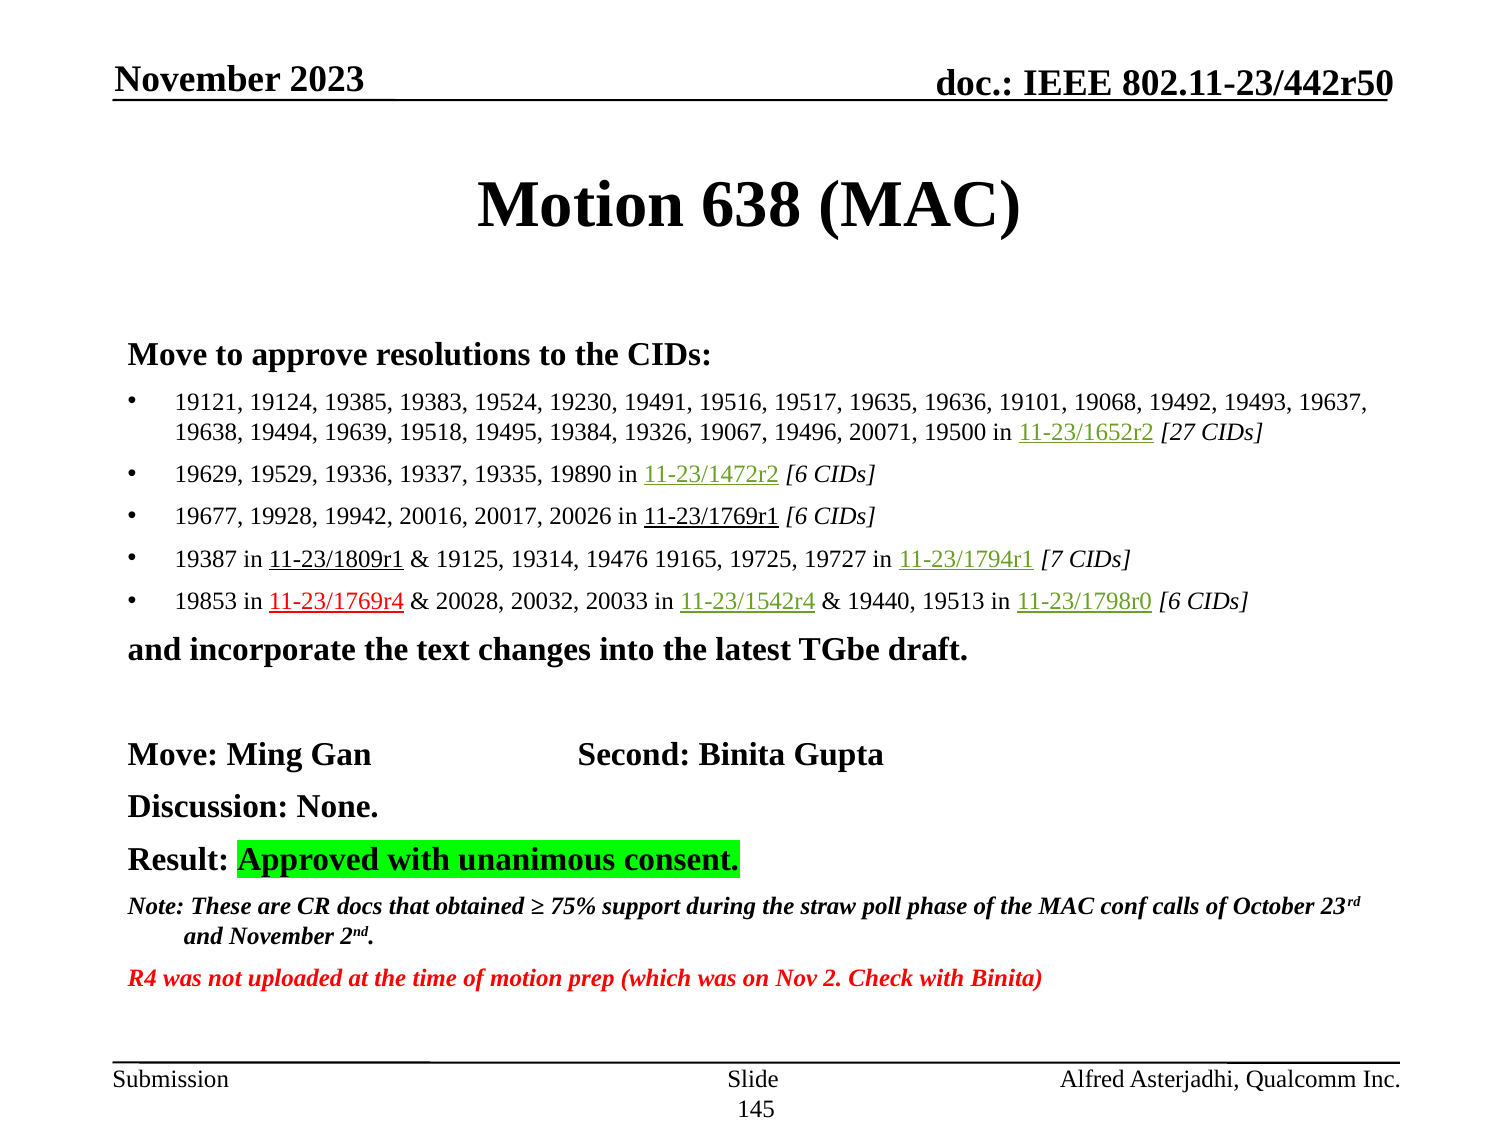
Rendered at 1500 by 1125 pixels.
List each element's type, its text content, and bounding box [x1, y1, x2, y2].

title Motion 638 (MAC) [112, 112, 1388, 288]
list Move to approve resolutions to the CIDs: 19121, 19124, 19385, 19383, 19524, 19230, 19491, 19516, 19517, 19635, 19636, 19101, 19068, 19492, 19493, 19637, 19638, 19494, 19639, 19518, 19495, 19384, 19326, 19067, 19496, 20071, 19500 in 11-23/1652r2 [27 CIDs] 19629, 19529, 19336, 19337, 19335, 19890 in 11-23/1472r2 [6 CIDs] 19677, 19928, 19942, 20016, 20017, 20026 in 11-23/1769r1 [6 CIDs] 19387 in 11-23/1809r1 & 19125, 19314, 19476 19165, 19725, 19727 in 11-23/1794r1 [7 CIDs] 19853 in 11-23/1769r4 & 20028, 20032, 20033 in 11-23/1542r4 & 19440, 19513 in 11-23/1798r0 [6 CIDs] and incorporate the text changes into the latest TGbe draft. Move: Ming Gan Second: Binita Gupta Discussion: None. Result: Approved with unanimous consent. Note: These are CR docs that obtained ≥ 75% support during the straw poll phase of the MAC conf calls of October 23rd and November 2nd. R4 was not uploaded at the time of motion prep (which was on Nov 2. Check with Binita) [112, 324, 1388, 1063]
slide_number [114, 54, 423, 100]
footer Alfred Asterjadhi, Qualcomm Inc. [878, 1061, 1402, 1093]
slide_number Slide 145 [712, 1061, 800, 1123]
